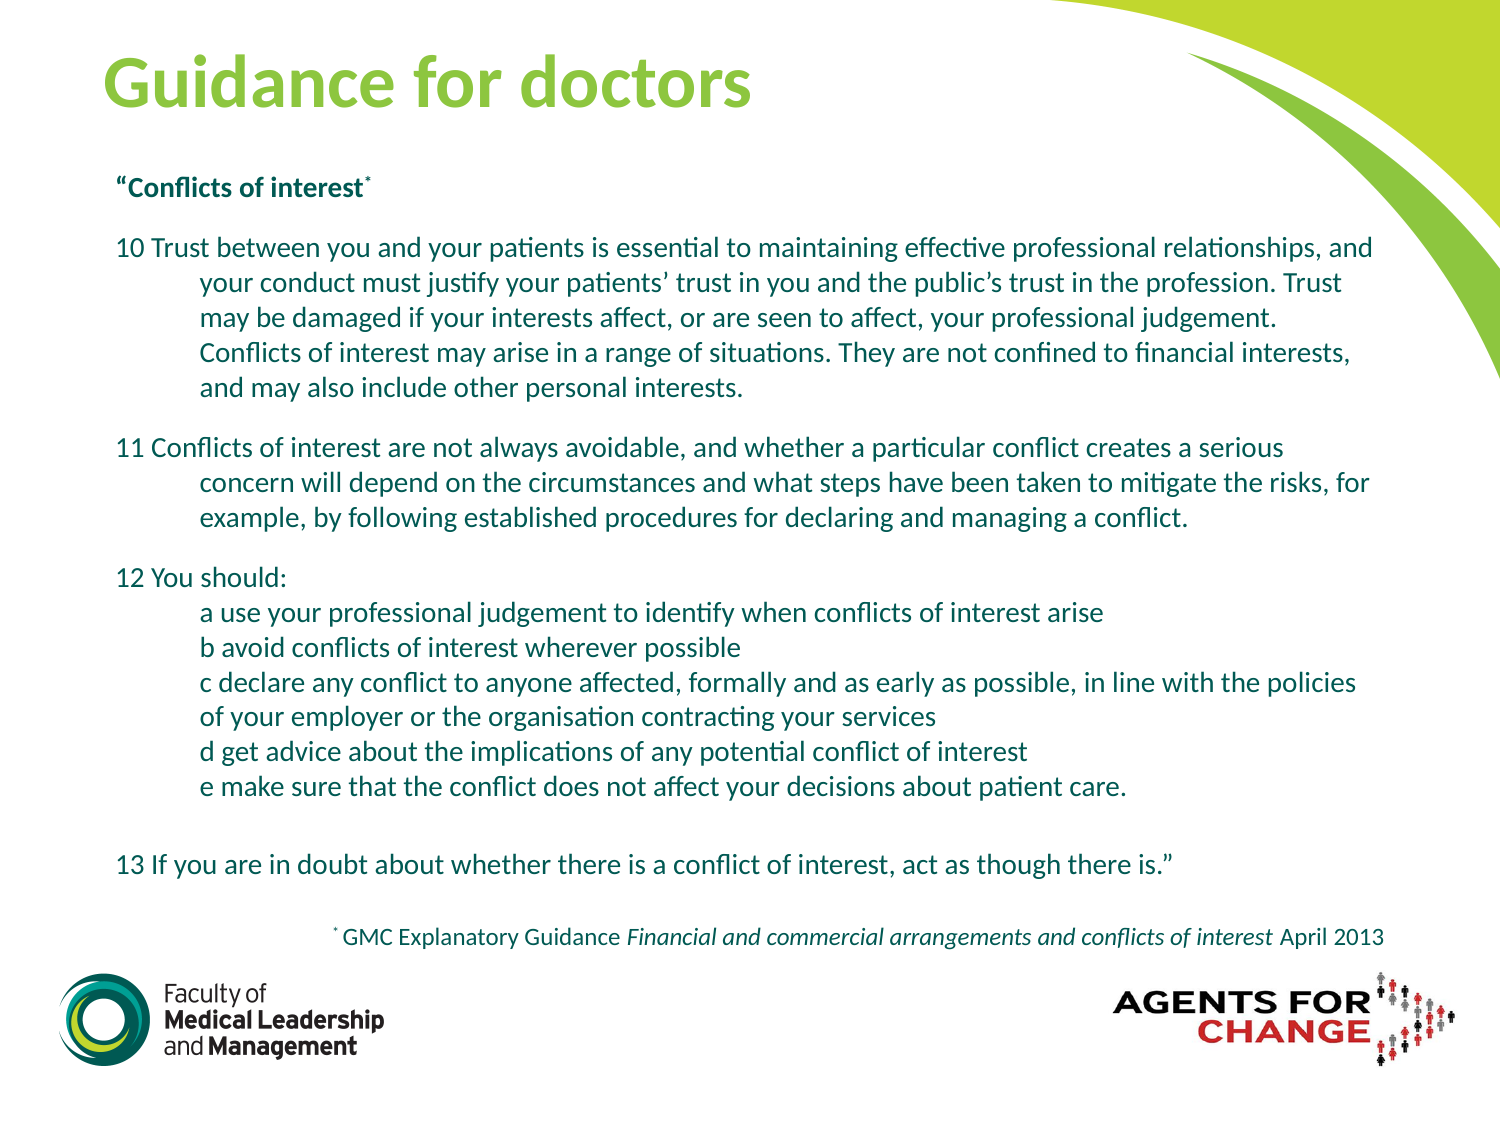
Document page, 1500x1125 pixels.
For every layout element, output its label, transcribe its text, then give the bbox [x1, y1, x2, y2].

title Guidance for doctors [88, 42, 1326, 181]
picture [0, 0, 1500, 1125]
text_box “Conflicts of interest* 10 Trust between you and your patients is essential to maintaining effective professional relationships, and your conduct must justify your patients’ trust in you and the public’s trust in the profession. Trust may be damaged if your interests affect, or are seen to affect, your professional judgement. Conflicts of interest may arise in a range of situations. They are not confined to financial interests, and may also include other personal interests. 11 Conflicts of interest are not always avoidable, and whether a particular conflict creates a serious concern will depend on the circumstances and what steps have been taken to mitigate the risks, for example, by following established procedures for declaring and managing a conflict. 12 You should: a use your professional judgement to identify when conflicts of interest arise b avoid conflicts of interest wherever possible c declare any conflict to anyone affected, formally and as early as possible, in line with the policies of your employer or the organisation contracting your services d get advice about the implications of any potential conflict of interest e make sure that the conflict does not affect your decisions about patient care. 13 If you are in doubt about whether there is a conflict of interest, act as though there is.” * GMC Explanatory Guidance Financial and commercial arrangements and conflicts of interest April 2013 [100, 160, 1400, 987]
